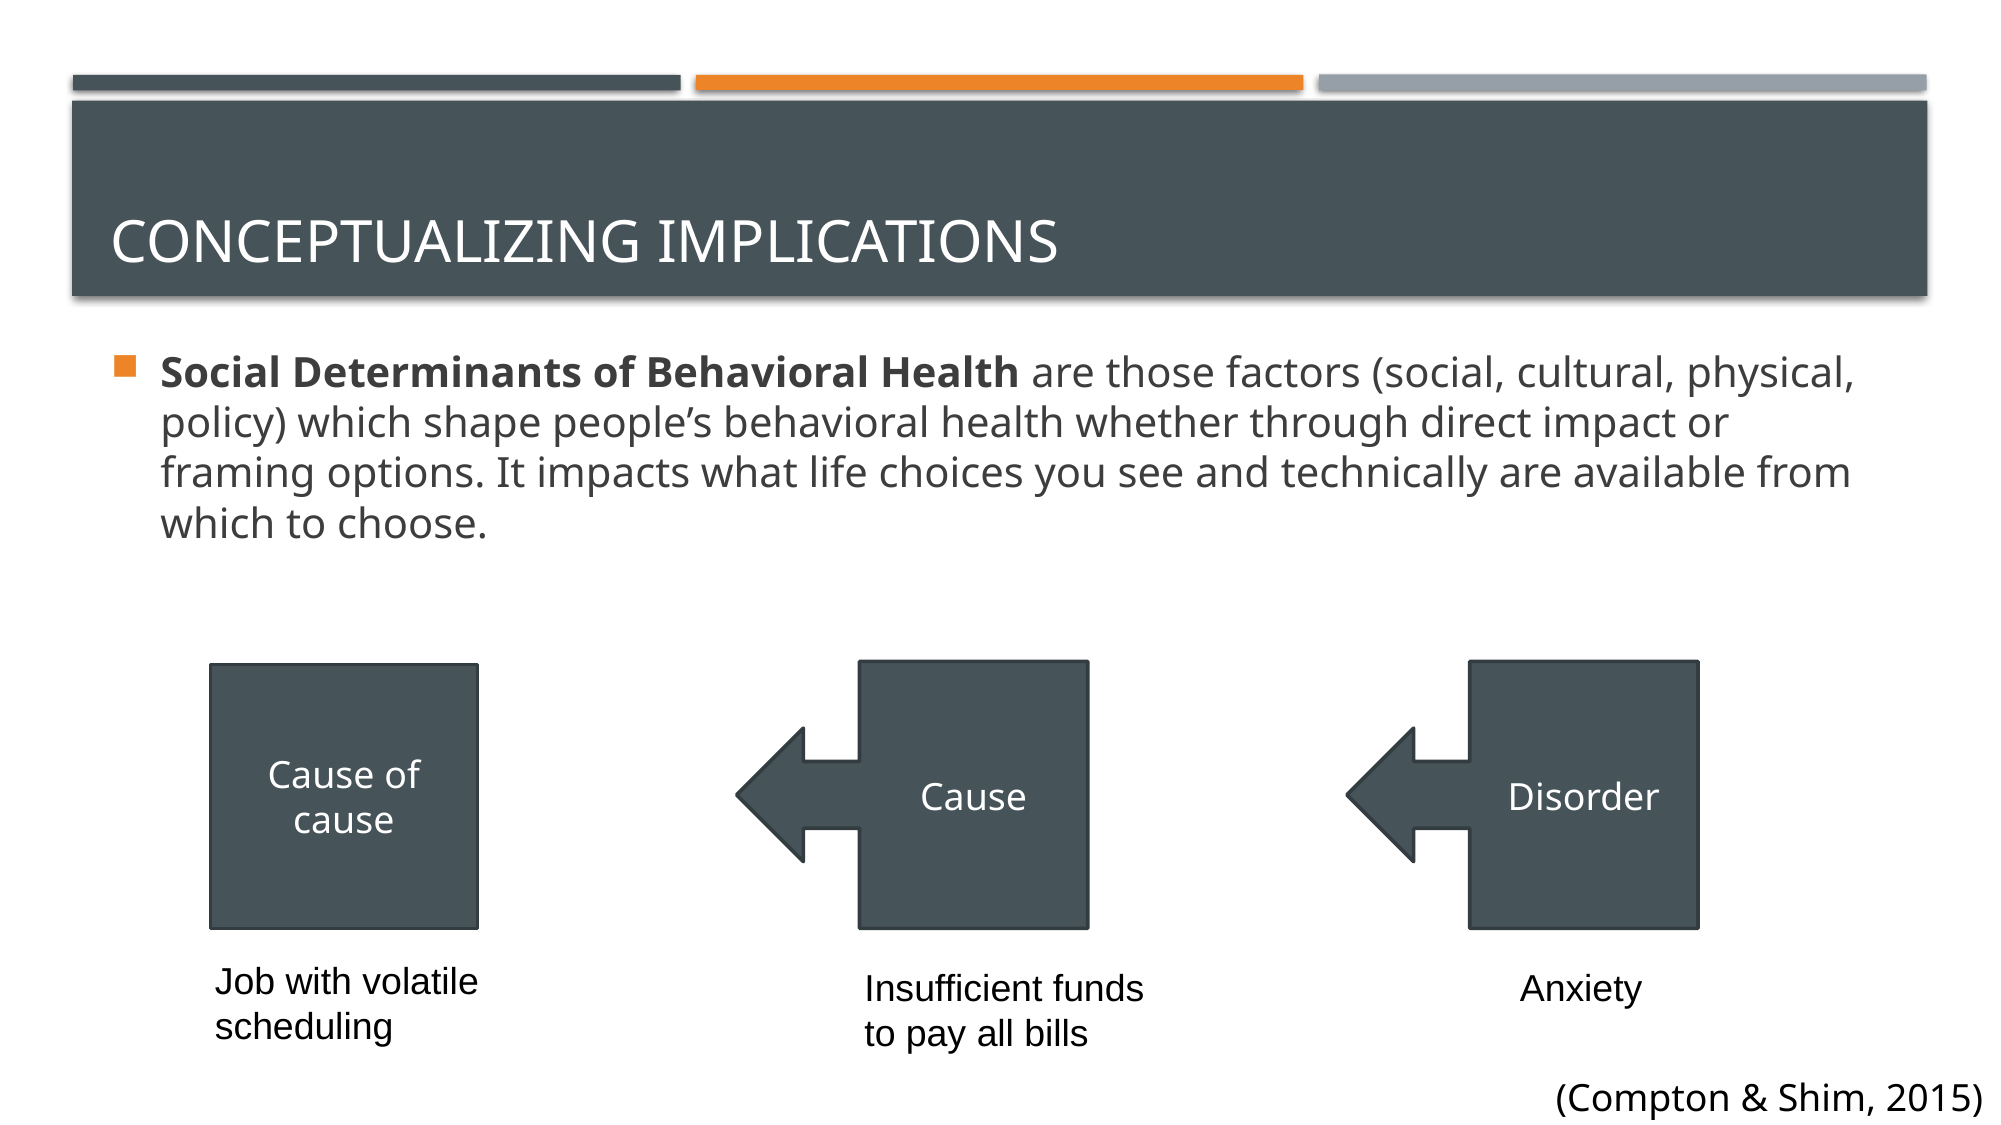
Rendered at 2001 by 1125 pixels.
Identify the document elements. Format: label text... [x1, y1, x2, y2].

text_box Job with volatile scheduling [199, 949, 500, 1054]
text_box Cause of cause [209, 663, 479, 930]
text_box Insufficient funds to pay all bills [849, 956, 1201, 1062]
title Conceptualizing implications [95, 115, 1905, 282]
text_box Anxiety [1504, 956, 1658, 1017]
list Social Determinants of Behavioral Health are those factors (social, cultural, physical, policy) which shape people’s behavioral health whether through direct impact or framing options. It impacts what life choices you see and technically are available from which to choose. [95, 306, 1905, 586]
text_box Disorder [1345, 659, 1700, 931]
text_box Cause [735, 659, 1090, 931]
text_box (Compton & Shim, 2015) [1540, 1066, 1999, 1125]
